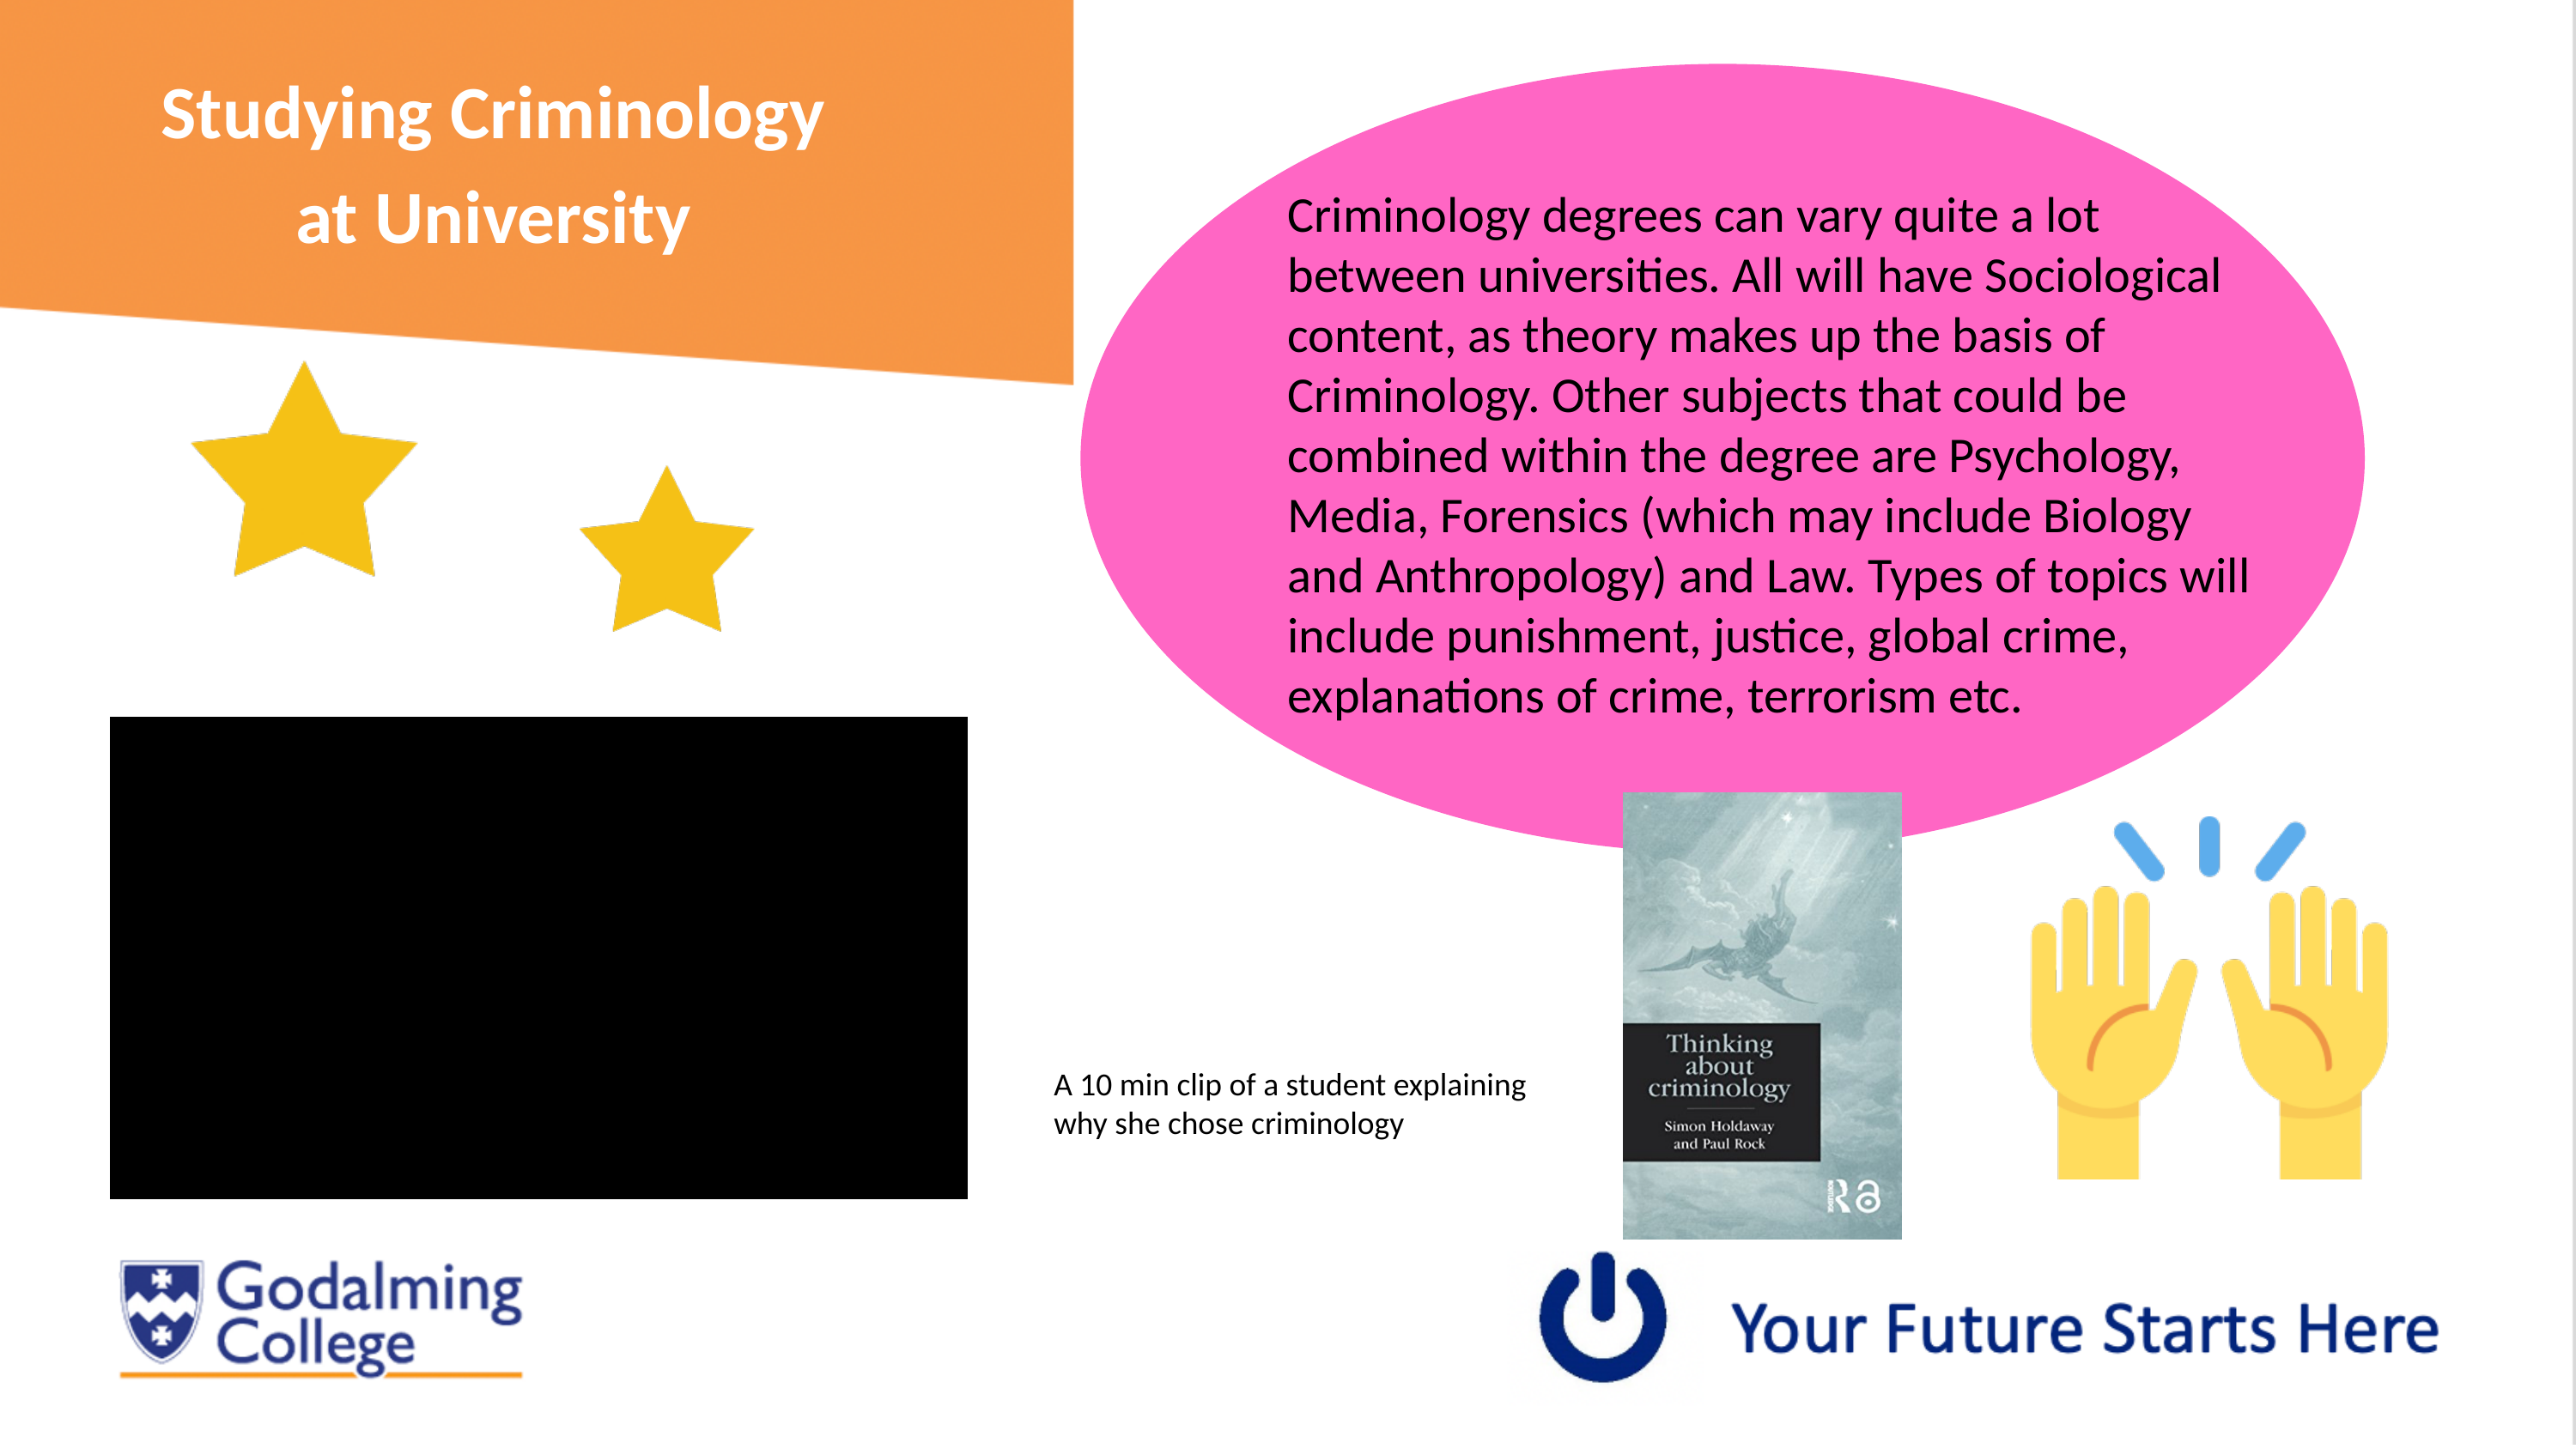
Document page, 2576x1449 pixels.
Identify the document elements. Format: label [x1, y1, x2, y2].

text_box [109, 716, 969, 1200]
picture [0, 0, 2576, 1445]
text_box [1077, 64, 2368, 853]
